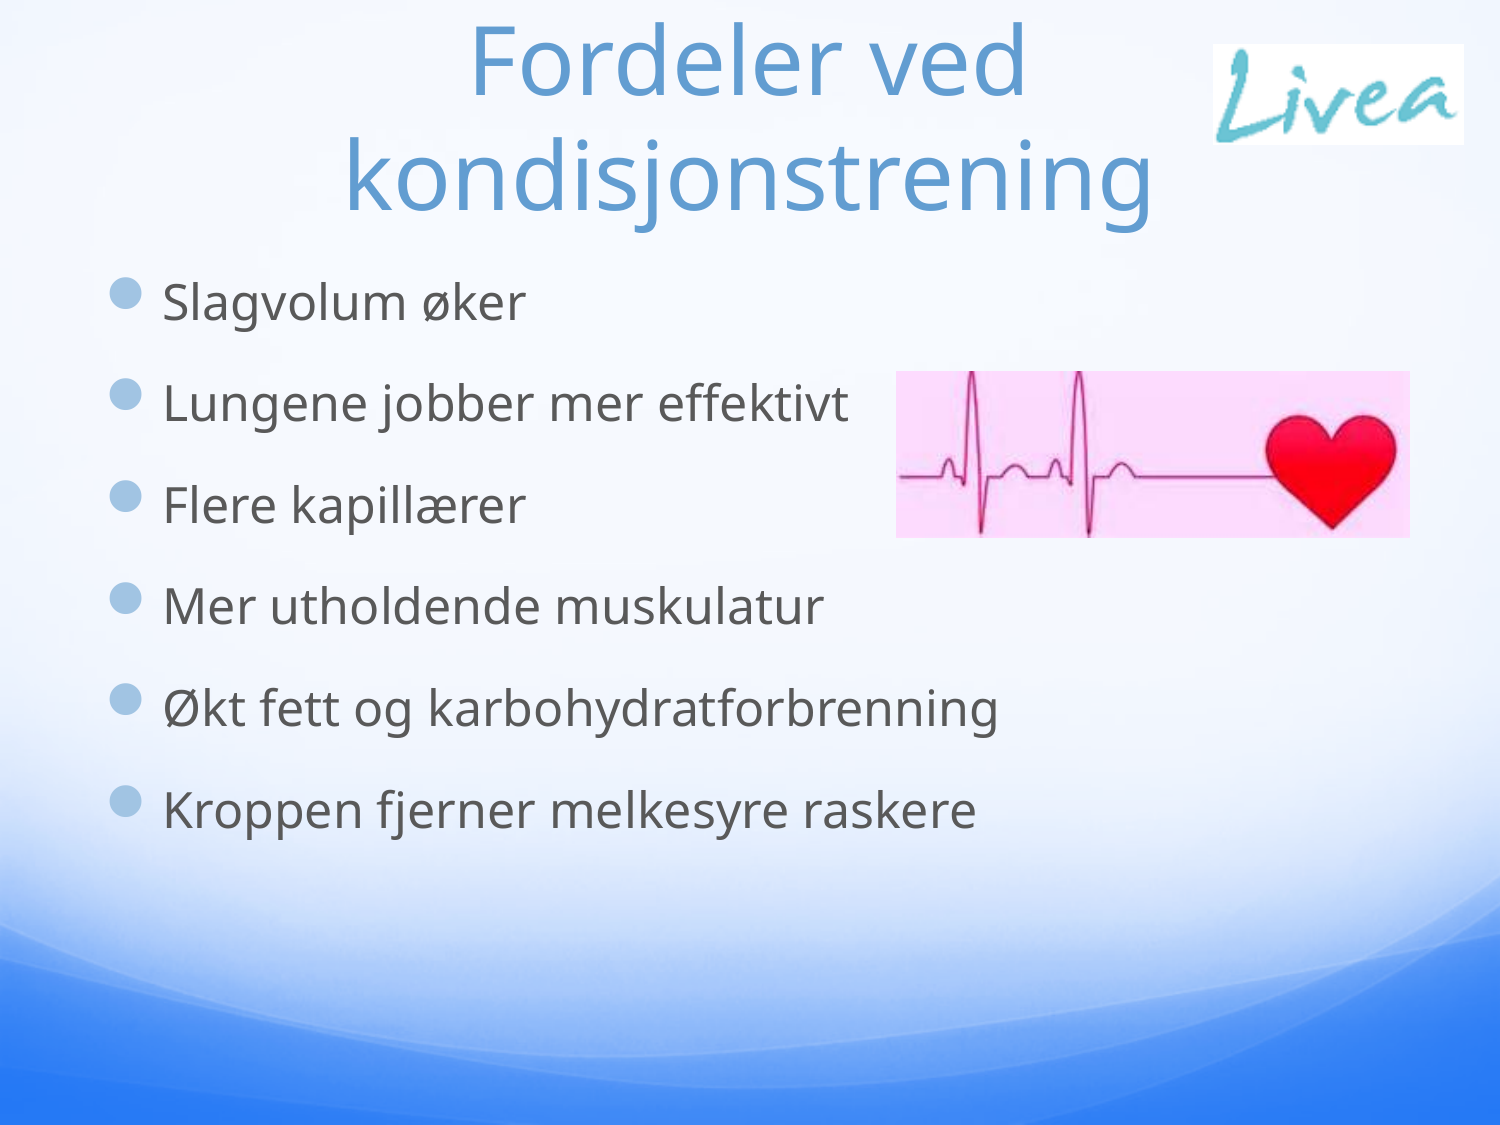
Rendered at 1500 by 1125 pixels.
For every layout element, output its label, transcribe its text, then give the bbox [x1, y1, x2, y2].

title Fordeler ved kondisjonstrening [90, 17, 1410, 237]
picture [896, 371, 1410, 538]
picture [1212, 44, 1464, 146]
list Slagvolum øker Lungene jobber mer effektivt Flere kapillærer Mer utholdende muskulatur Økt fett og karbohydratforbrenning Kroppen fjerner melkesyre raskere [90, 262, 1410, 975]
